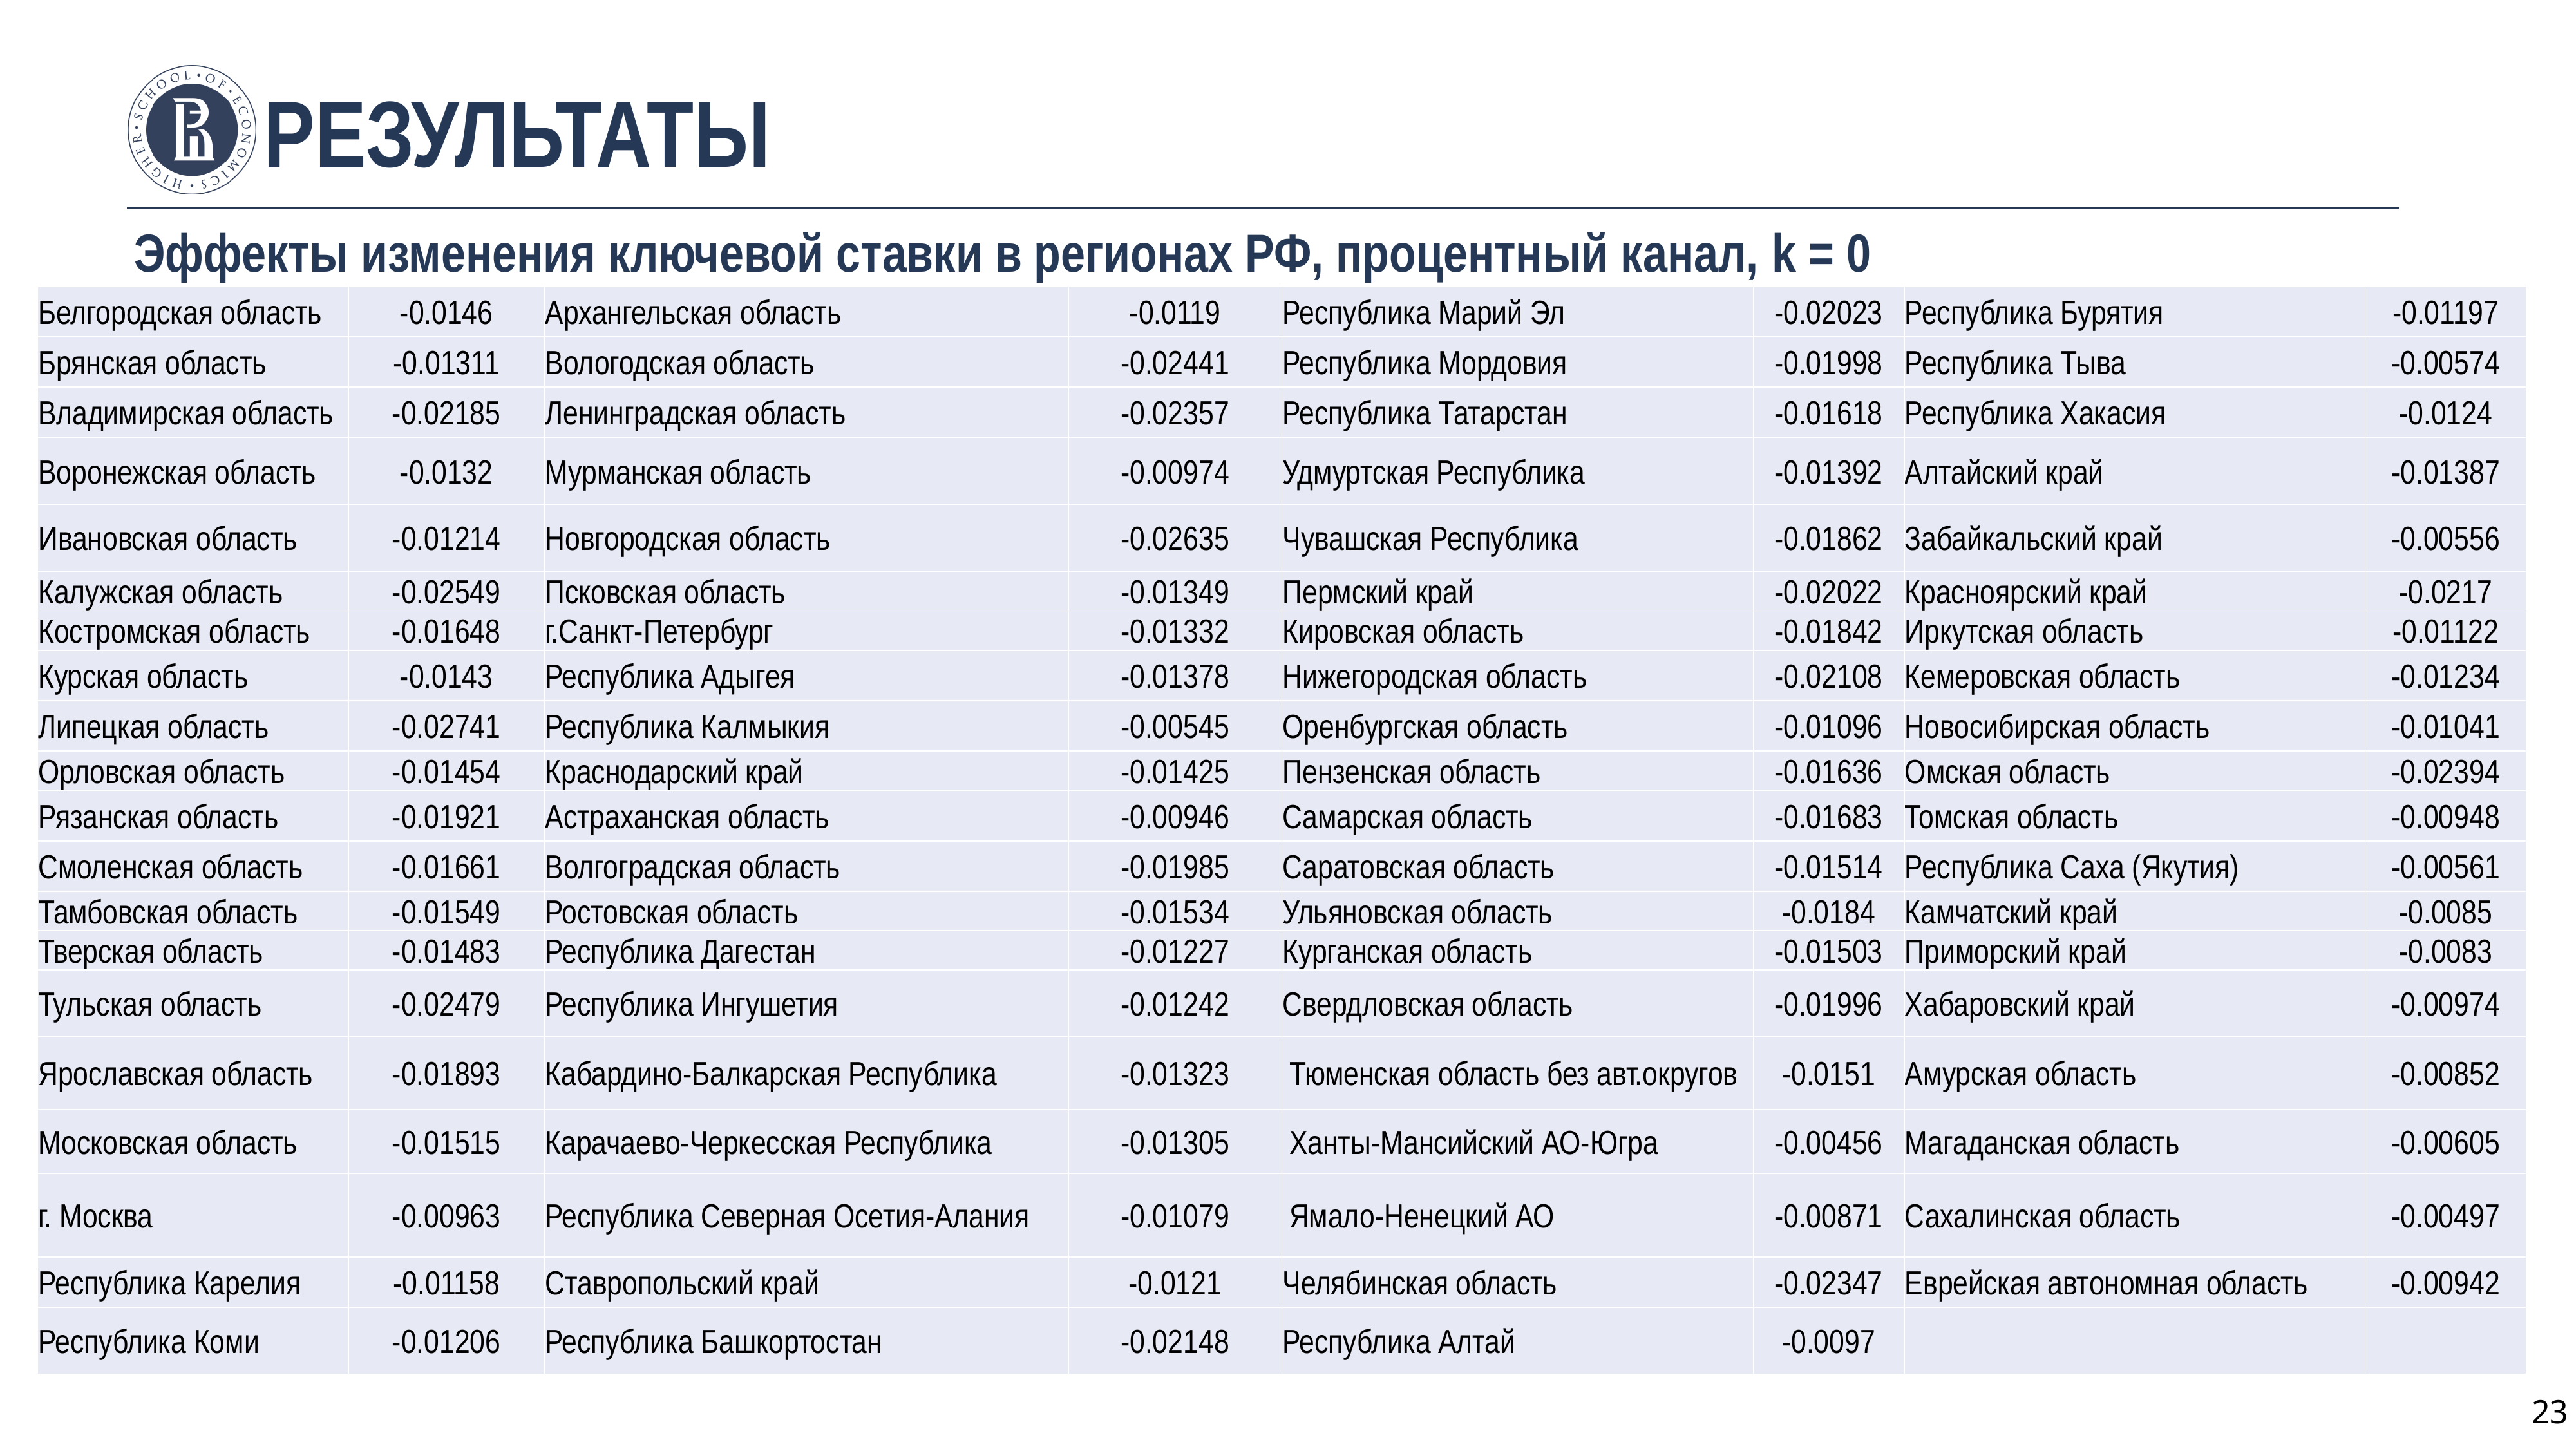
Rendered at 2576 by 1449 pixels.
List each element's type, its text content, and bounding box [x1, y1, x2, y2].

table_cell -0.01618 [1754, 388, 1904, 437]
table_cell Кемеровская область [1905, 651, 2365, 700]
table_cell г. Москва [38, 1174, 348, 1256]
table_cell -0.01648 [349, 611, 544, 650]
table_cell -0.01214 [349, 505, 544, 571]
table_cell Новосибирская область [1905, 701, 2365, 750]
table_header Белгородская область [38, 287, 348, 336]
table_cell -0.01515 [349, 1110, 544, 1173]
table_cell [1905, 1308, 2365, 1374]
table_cell Вологодская область [545, 337, 1068, 386]
table_cell -0.02347 [1754, 1258, 1904, 1307]
table_cell -0.0124 [2365, 388, 2526, 437]
table_cell Саратовская область [1282, 842, 1753, 891]
table_cell Республика Тыва [1905, 337, 2365, 386]
table_cell -0.01323 [1069, 1037, 1282, 1109]
table_cell -0.01158 [349, 1258, 544, 1307]
table_cell -0.02479 [349, 971, 544, 1036]
table_cell -0.00963 [349, 1174, 544, 1256]
table_cell -0.01636 [1754, 752, 1904, 790]
table_cell -0.01378 [1069, 651, 1282, 700]
table_cell Ярославская область [38, 1037, 348, 1109]
table_cell Псковская область [545, 572, 1068, 611]
table_cell -0.01387 [2365, 438, 2526, 504]
table_cell Камчатский край [1905, 892, 2365, 930]
table_cell Тульская область [38, 971, 348, 1036]
table_cell -0.00574 [2365, 337, 2526, 386]
table_cell Ростовская область [545, 892, 1068, 930]
table_cell -0.01122 [2365, 611, 2526, 650]
table_cell -0.02148 [1069, 1308, 1282, 1374]
table_cell -0.0085 [2365, 892, 2526, 930]
table_cell [2365, 1308, 2526, 1374]
table_cell -0.01242 [1069, 971, 1282, 1036]
table_cell Смоленская область [38, 842, 348, 891]
table_cell -0.0217 [2365, 572, 2526, 611]
table_cell -0.02635 [1069, 505, 1282, 571]
table_cell Оренбургская область [1282, 701, 1753, 750]
table_cell -0.01998 [1754, 337, 1904, 386]
table_cell -0.02022 [1754, 572, 1904, 611]
table_cell -0.01041 [2365, 701, 2526, 750]
table_header -0.0119 [1069, 287, 1282, 336]
table_cell Орловская область [38, 752, 348, 790]
table_cell -0.01549 [349, 892, 544, 930]
table_cell Воронежская область [38, 438, 348, 504]
table_cell Республика Ингушетия [545, 971, 1068, 1036]
table_cell -0.01534 [1069, 892, 1282, 930]
table_header Республика Бурятия [1905, 287, 2365, 336]
table_cell Новгородская область [545, 505, 1068, 571]
table_cell -0.02741 [349, 701, 544, 750]
table_cell -0.00974 [2365, 971, 2526, 1036]
table_cell -0.01425 [1069, 752, 1282, 790]
table_cell -0.00556 [2365, 505, 2526, 571]
table_cell -0.01842 [1754, 611, 1904, 650]
table_cell -0.01683 [1754, 791, 1904, 840]
table_cell Республика Дагестан [545, 931, 1068, 969]
table_cell Краснодарский край [545, 752, 1068, 790]
table_cell Ульяновская область [1282, 892, 1753, 930]
table_cell -0.0121 [1069, 1258, 1282, 1307]
table_cell Ханты-Мансийский АО-Югра [1282, 1110, 1753, 1173]
table_cell Республика Татарстан [1282, 388, 1753, 437]
table_cell г.Санкт-Петербург [545, 611, 1068, 650]
table_header Архангельская область [545, 287, 1068, 336]
table_cell Хабаровский край [1905, 971, 2365, 1036]
table_cell Республика Северная Осетия-Алания [545, 1174, 1068, 1256]
table_cell -0.00561 [2365, 842, 2526, 891]
table_cell -0.00852 [2365, 1037, 2526, 1109]
table_cell Московская область [38, 1110, 348, 1173]
table_cell Ставропольский край [545, 1258, 1068, 1307]
table_cell -0.02357 [1069, 388, 1282, 437]
table_cell -0.00948 [2365, 791, 2526, 840]
table_cell Алтайский край [1905, 438, 2365, 504]
table_cell Владимирская область [38, 388, 348, 437]
table_cell -0.0083 [2365, 931, 2526, 969]
table_cell -0.01996 [1754, 971, 1904, 1036]
table_cell Красноярский край [1905, 572, 2365, 611]
table_cell Республика Адыгея [545, 651, 1068, 700]
table_header Республика Марий Эл [1282, 287, 1753, 336]
table_header -0.0146 [349, 287, 544, 336]
table_cell -0.00942 [2365, 1258, 2526, 1307]
table_cell Тюменская область без авт.округов [1282, 1037, 1753, 1109]
table_cell -0.01921 [349, 791, 544, 840]
table_cell -0.02185 [349, 388, 544, 437]
table_cell -0.00946 [1069, 791, 1282, 840]
table_cell Омская область [1905, 752, 2365, 790]
table_cell -0.02549 [349, 572, 544, 611]
table_cell Республика Саха (Якутия) [1905, 842, 2365, 891]
table_cell -0.00974 [1069, 438, 1282, 504]
table_cell -0.01206 [349, 1308, 544, 1374]
table_cell Кировская область [1282, 611, 1753, 650]
table_cell Волгоградская область [545, 842, 1068, 891]
table_cell -0.02394 [2365, 752, 2526, 790]
table_cell -0.01454 [349, 752, 544, 790]
table_cell Республика Карелия [38, 1258, 348, 1307]
table_cell Пермский край [1282, 572, 1753, 611]
table_cell -0.0151 [1754, 1037, 1904, 1109]
table_cell Томская область [1905, 791, 2365, 840]
table_cell Иркутская область [1905, 611, 2365, 650]
table_cell -0.01234 [2365, 651, 2526, 700]
table_cell -0.01227 [1069, 931, 1282, 969]
table_cell Республика Мордовия [1282, 337, 1753, 386]
table_cell Республика Коми [38, 1308, 348, 1374]
table_cell -0.01483 [349, 931, 544, 969]
table_cell -0.02441 [1069, 337, 1282, 386]
table_cell -0.00871 [1754, 1174, 1904, 1256]
table_cell -0.0143 [349, 651, 544, 700]
table_cell Республика Алтай [1282, 1308, 1753, 1374]
table_cell Приморский край [1905, 931, 2365, 969]
table_cell Челябинская область [1282, 1258, 1753, 1307]
table_cell -0.01985 [1069, 842, 1282, 891]
table_cell -0.01392 [1754, 438, 1904, 504]
table_cell -0.01332 [1069, 611, 1282, 650]
text_box Эффекты изменения ключевой ставки в регионах РФ, процентный канал, k = 0 [126, 150, 2576, 290]
table_cell Курганская область [1282, 931, 1753, 969]
table_cell Ивановская область [38, 505, 348, 571]
table_cell Мурманская область [545, 438, 1068, 504]
table_cell Чувашская Республика [1282, 505, 1753, 571]
table_cell Ямало-Ненецкий АО [1282, 1174, 1753, 1256]
table_cell -0.0184 [1754, 892, 1904, 930]
picture [128, 65, 256, 194]
table_cell Калужская область [38, 572, 348, 611]
table_header -0.01197 [2365, 287, 2526, 336]
table_cell -0.0097 [1754, 1308, 1904, 1374]
table_cell Астраханская область [545, 791, 1068, 840]
table_cell -0.01862 [1754, 505, 1904, 571]
table_cell -0.01096 [1754, 701, 1904, 750]
table_cell Костромская область [38, 611, 348, 650]
table_cell -0.00456 [1754, 1110, 1904, 1173]
table_cell Брянская область [38, 337, 348, 386]
table_cell Нижегородская область [1282, 651, 1753, 700]
slide_number 23 [2523, 1383, 2576, 1438]
table_header -0.02023 [1754, 287, 1904, 336]
table_cell Самарская область [1282, 791, 1753, 840]
table_cell Свердловская область [1282, 971, 1753, 1036]
table_cell Республика Калмыкия [545, 701, 1068, 750]
table_cell -0.01514 [1754, 842, 1904, 891]
table_cell Сахалинская область [1905, 1174, 2365, 1256]
table_cell -0.01503 [1754, 931, 1904, 969]
table_cell -0.00605 [2365, 1110, 2526, 1173]
table_cell Республика Хакасия [1905, 388, 2365, 437]
table_cell -0.02108 [1754, 651, 1904, 700]
table_cell Тамбовская область [38, 892, 348, 930]
table_cell Курская область [38, 651, 348, 700]
table_cell Кабардино-Балкарская Республика [545, 1037, 1068, 1109]
table_cell -0.01349 [1069, 572, 1282, 611]
table_cell Удмуртская Республика [1282, 438, 1753, 504]
table_cell -0.01305 [1069, 1110, 1282, 1173]
table_cell -0.01311 [349, 337, 544, 386]
text_box Результаты [261, 65, 2527, 150]
table_cell Липецкая область [38, 701, 348, 750]
table_cell -0.01893 [349, 1037, 544, 1109]
table_cell Республика Башкортостан [545, 1308, 1068, 1374]
table_cell -0.00497 [2365, 1174, 2526, 1256]
table_cell -0.0132 [349, 438, 544, 504]
table_cell Амурская область [1905, 1037, 2365, 1109]
table_cell Магаданская область [1905, 1110, 2365, 1173]
table_cell Пензенская область [1282, 752, 1753, 790]
table_cell Карачаево-Черкесская Республика [545, 1110, 1068, 1173]
table_cell -0.00545 [1069, 701, 1282, 750]
table_cell -0.01661 [349, 842, 544, 891]
table_cell -0.01079 [1069, 1174, 1282, 1256]
table_cell Ленинградская область [545, 388, 1068, 437]
table_cell Рязанская область [38, 791, 348, 840]
table_cell Еврейская автономная область [1905, 1258, 2365, 1307]
table_cell Тверская область [38, 931, 348, 969]
table_cell Забайкальский край [1905, 505, 2365, 571]
